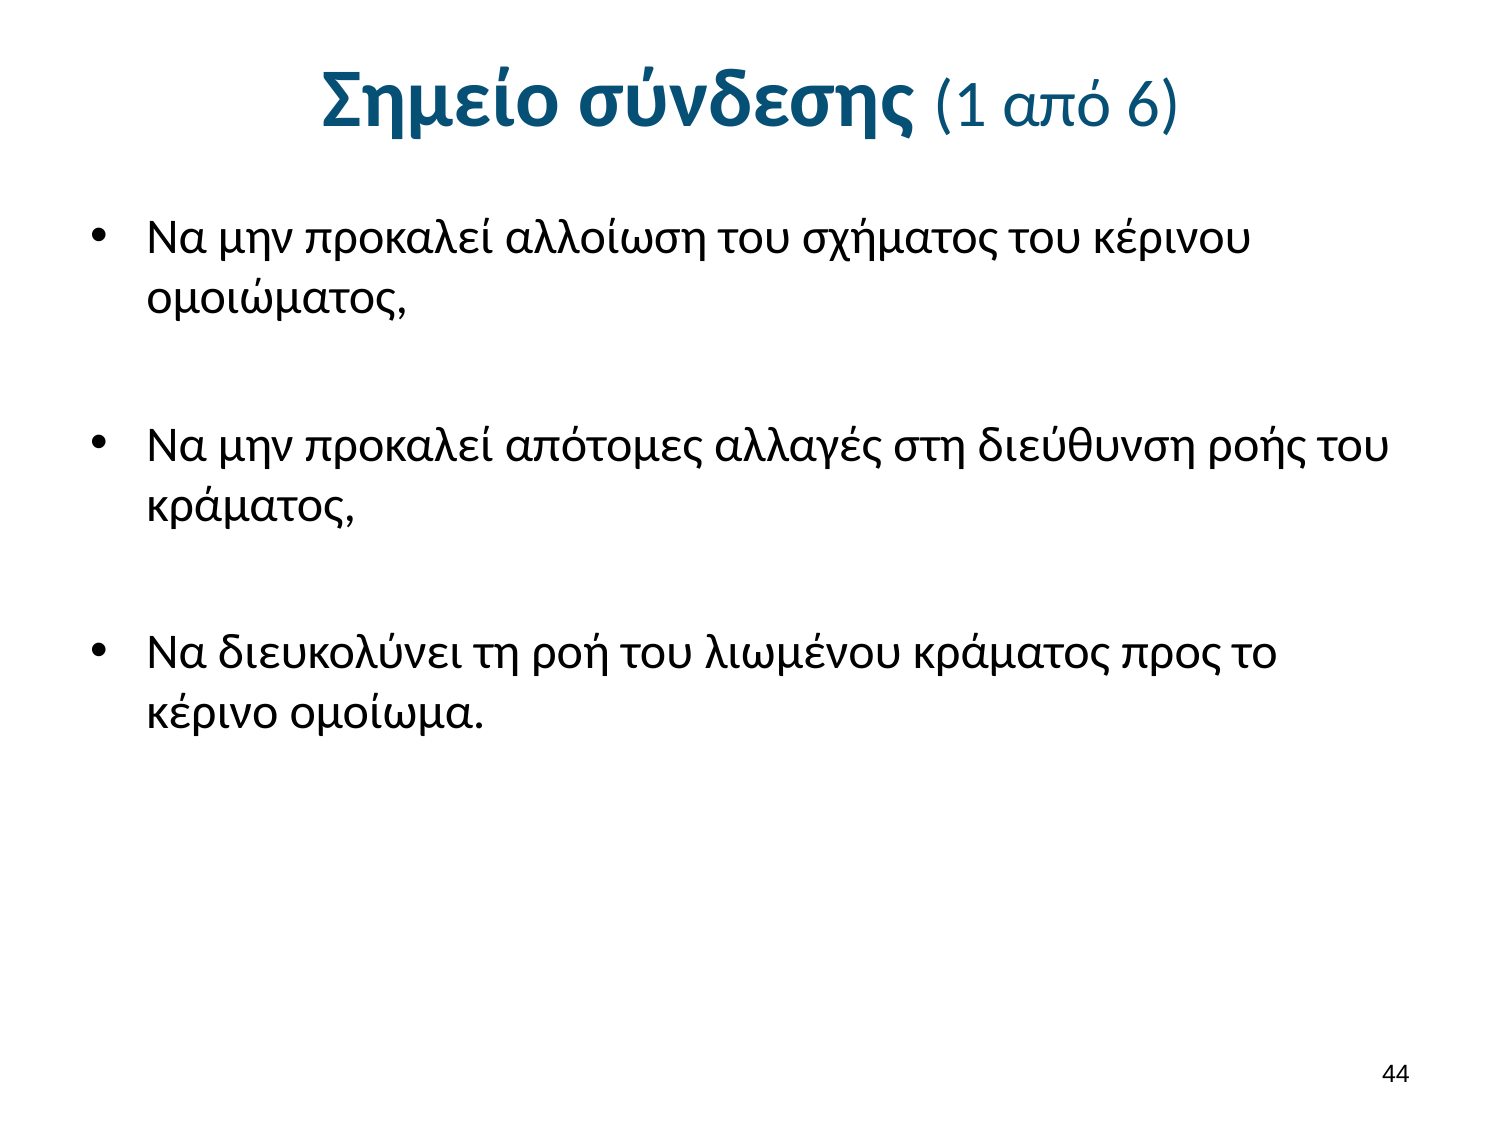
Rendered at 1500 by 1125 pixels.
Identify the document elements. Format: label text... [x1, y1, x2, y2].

title Σημείο σύνδεσης (1 από 6) [76, 19, 1427, 169]
list Να μην προκαλεί αλλοίωση του σχήματος του κέρινου ομοιώματος, Να μην προκαλεί απότομες αλλαγές στη διεύθυνση ροής του κράματος, Να διευκολύνει τη ροή του λιωμένου κράματος προς το κέρινο ομοίωμα. [75, 196, 1425, 1024]
slide_number 43 [1074, 1042, 1425, 1103]
